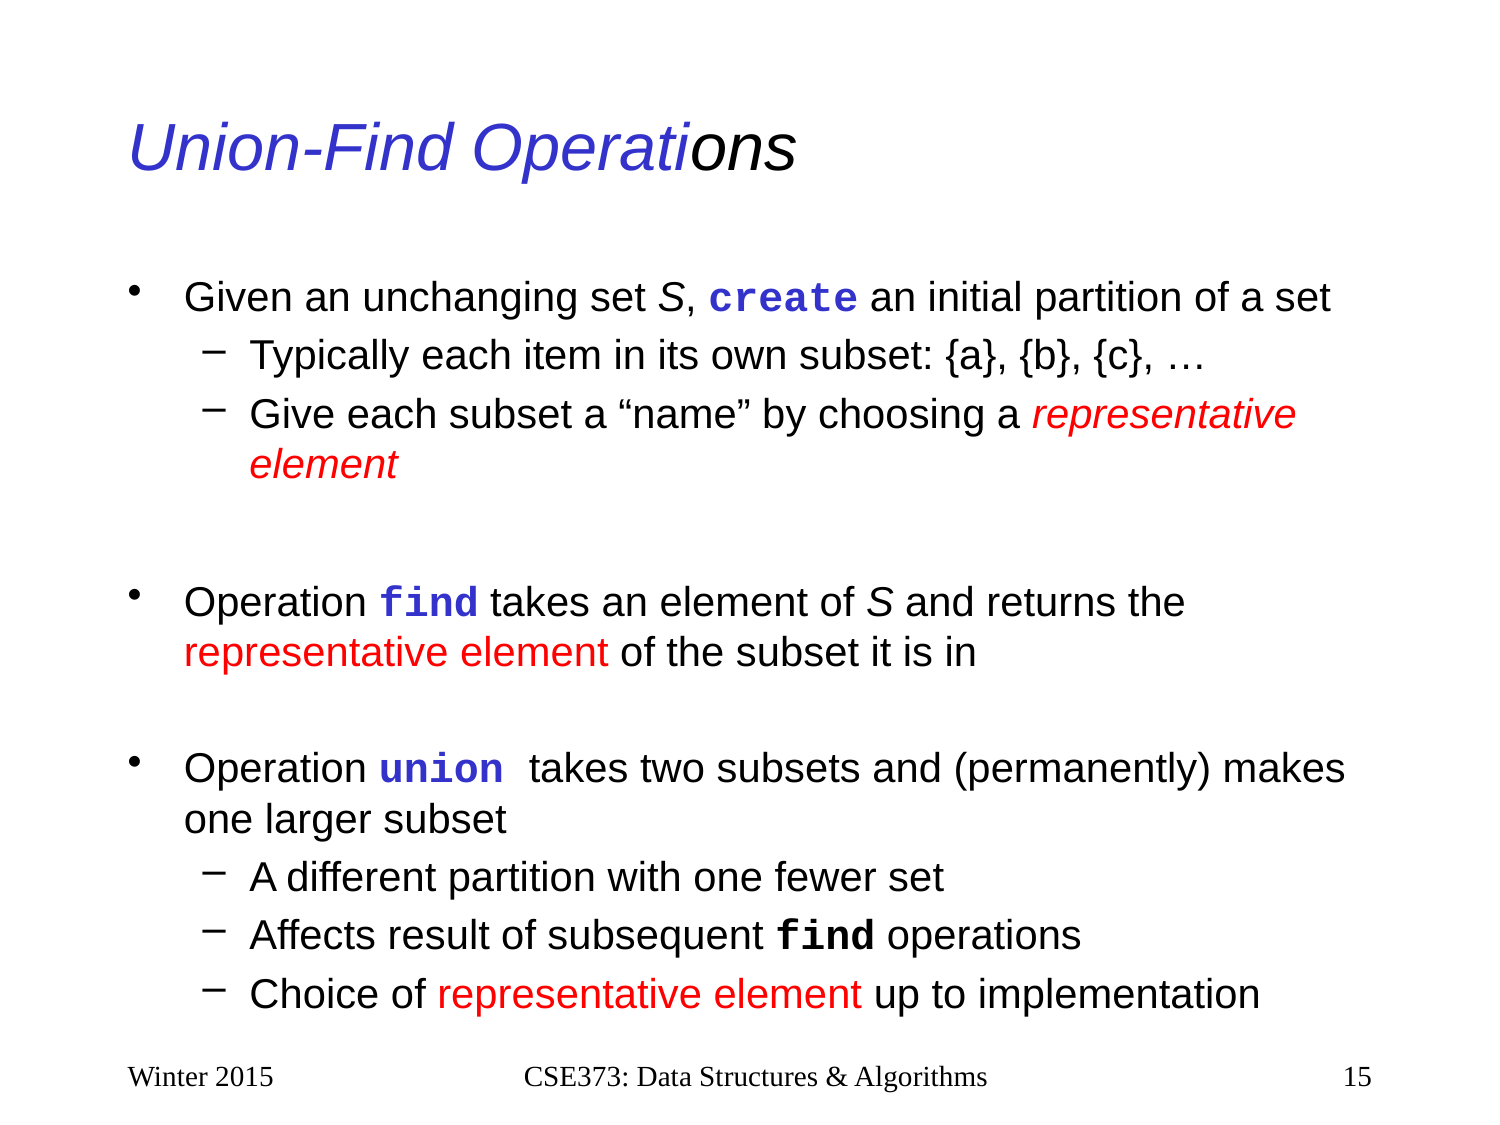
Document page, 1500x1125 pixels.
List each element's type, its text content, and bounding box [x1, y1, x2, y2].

title Union-Find Operations [112, 49, 1388, 238]
slide_number 15 [1074, 1049, 1388, 1125]
list Given an unchanging set S, create an initial partition of a set Typically each item in its own subset: {a}, {b}, {c}, … Give each subset a “name” by choosing a representative element Operation find takes an element of S and returns the representative element of the subset it is in Operation union takes two subsets and (permanently) makes one larger subset A different partition with one fewer set Affects result of subsequent find operations Choice of representative element up to implementation [112, 262, 1388, 1001]
footer CSE373: Data Structures & Algorithms [474, 1049, 1038, 1125]
slide_number Winter 2015 [112, 1049, 426, 1125]
